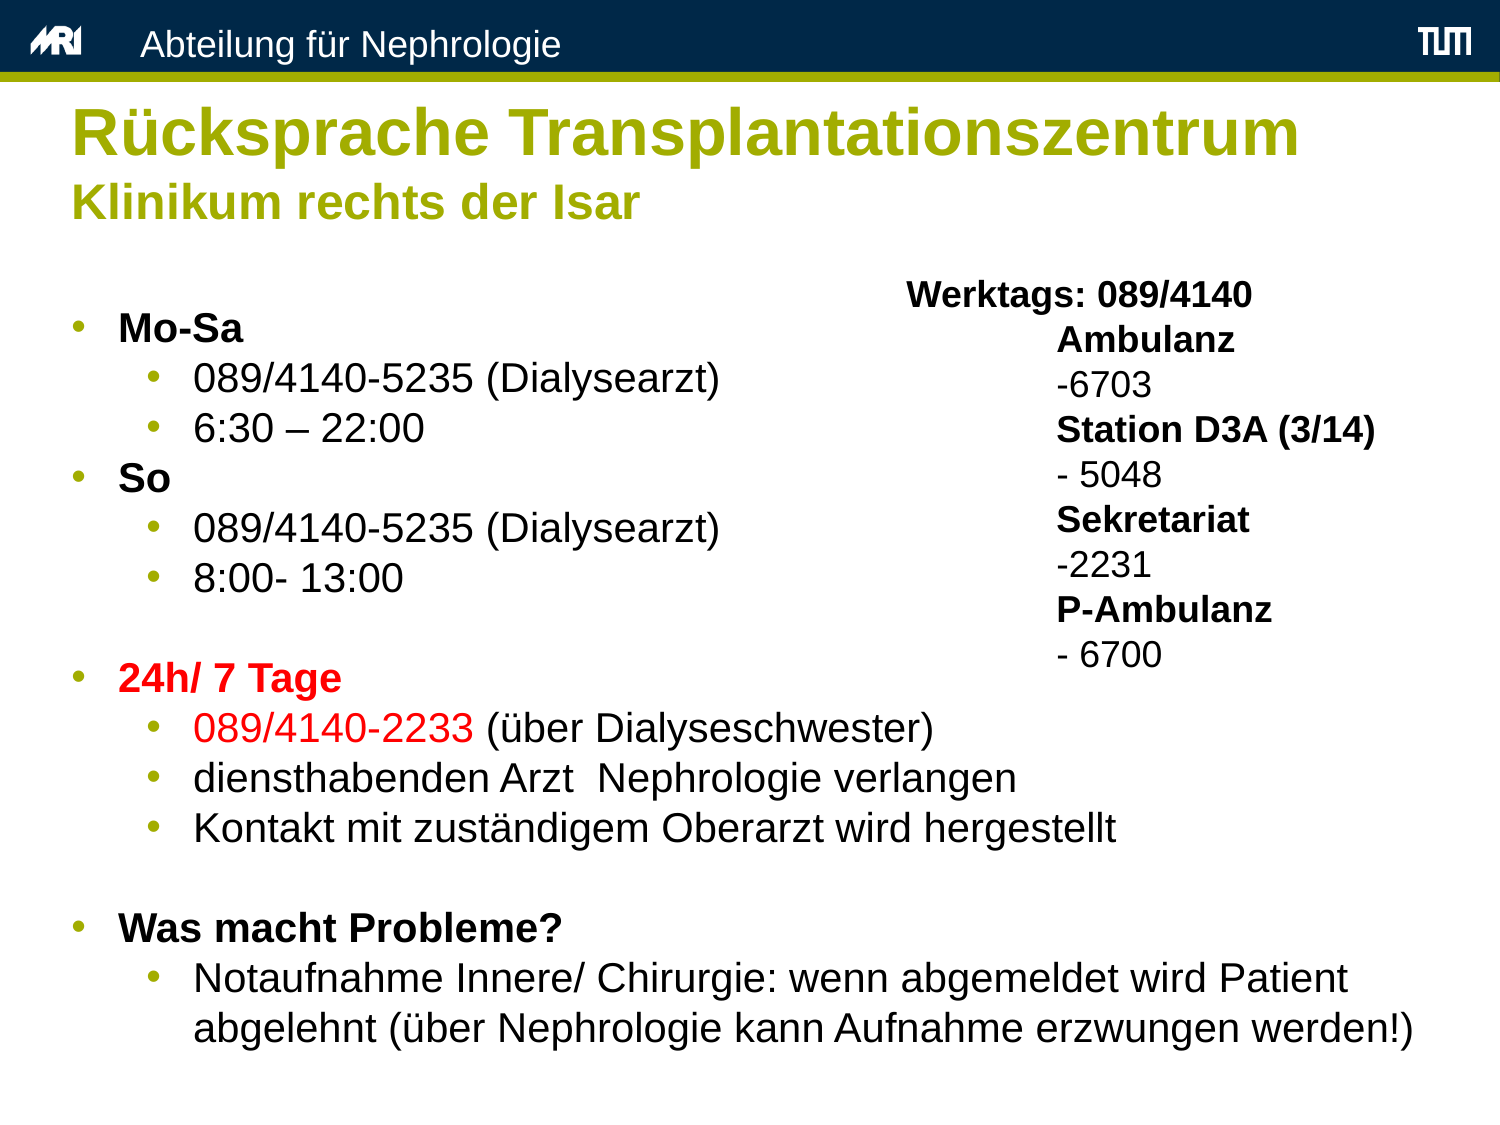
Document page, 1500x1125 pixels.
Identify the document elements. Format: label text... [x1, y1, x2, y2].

text_box Werktags: 089/4140 Ambulanz -6703 Station D3A (3/14) - 5048 Sekretariat -2231 P-Ambulanz - 6700 [891, 262, 1436, 683]
picture [30, 25, 82, 55]
text_box Mo-Sa 089/4140-5235 (Dialysearzt) 6:30 – 22:00 So 089/4140-5235 (Dialysearzt) 8:00- 13:00 24h/ 7 Tage 089/4140-2233 (über Dialyseschwester) diensthabenden Arzt Nephrologie verlangen Kontakt mit zuständigem Oberarzt wird hergestellt Was macht Probleme? Notaufnahme Innere/ Chirurgie: wenn abgemeldet wird Patient abgelehnt (über Nephrologie kann Aufnahme erzwungen werden!) [56, 243, 1436, 1059]
text_box Rücksprache Transplantationszentrum Klinikum rechts der Isar [57, 125, 1500, 263]
picture [1418, 27, 1471, 55]
list Abteilung für Nephrologie [124, 11, 1114, 51]
